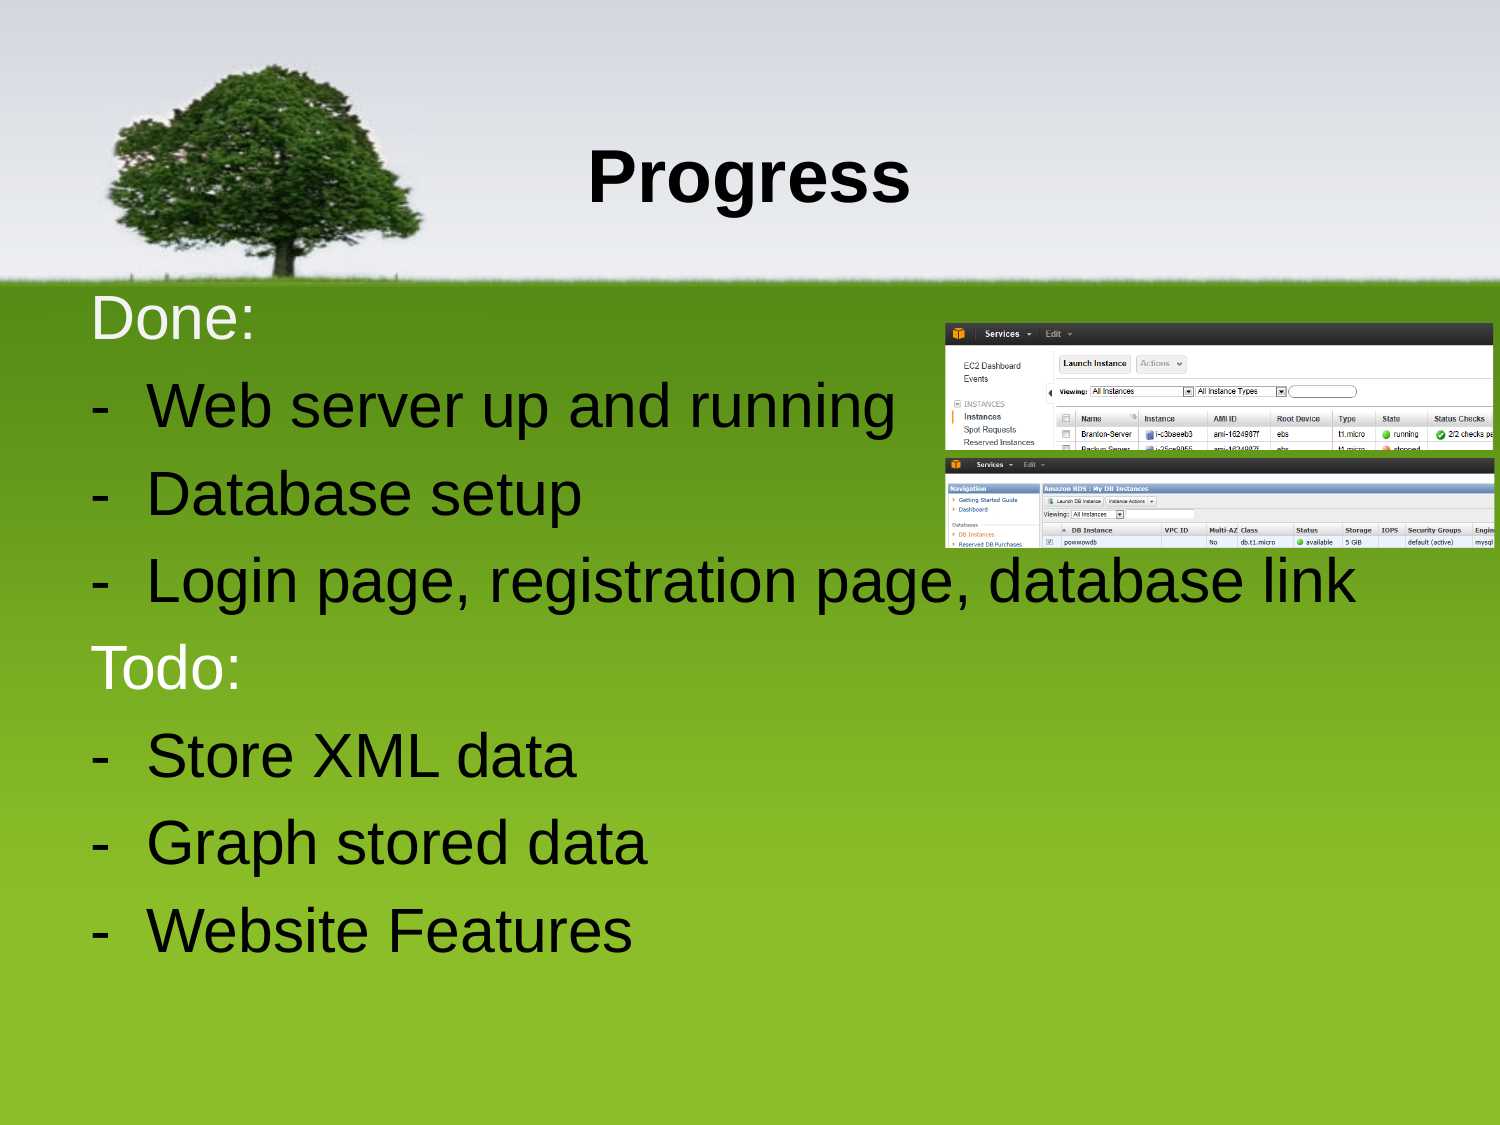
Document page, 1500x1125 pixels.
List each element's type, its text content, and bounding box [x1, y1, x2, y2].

text_box [945, 323, 1494, 450]
picture [0, 0, 1500, 1125]
title Progress [75, 45, 1425, 233]
text_box [945, 458, 1495, 548]
list Done: - Web server up and running - Database setup - Login page, registration page, database link Todo: - Store XML data - Graph stored data - Website Features [75, 262, 1425, 1078]
